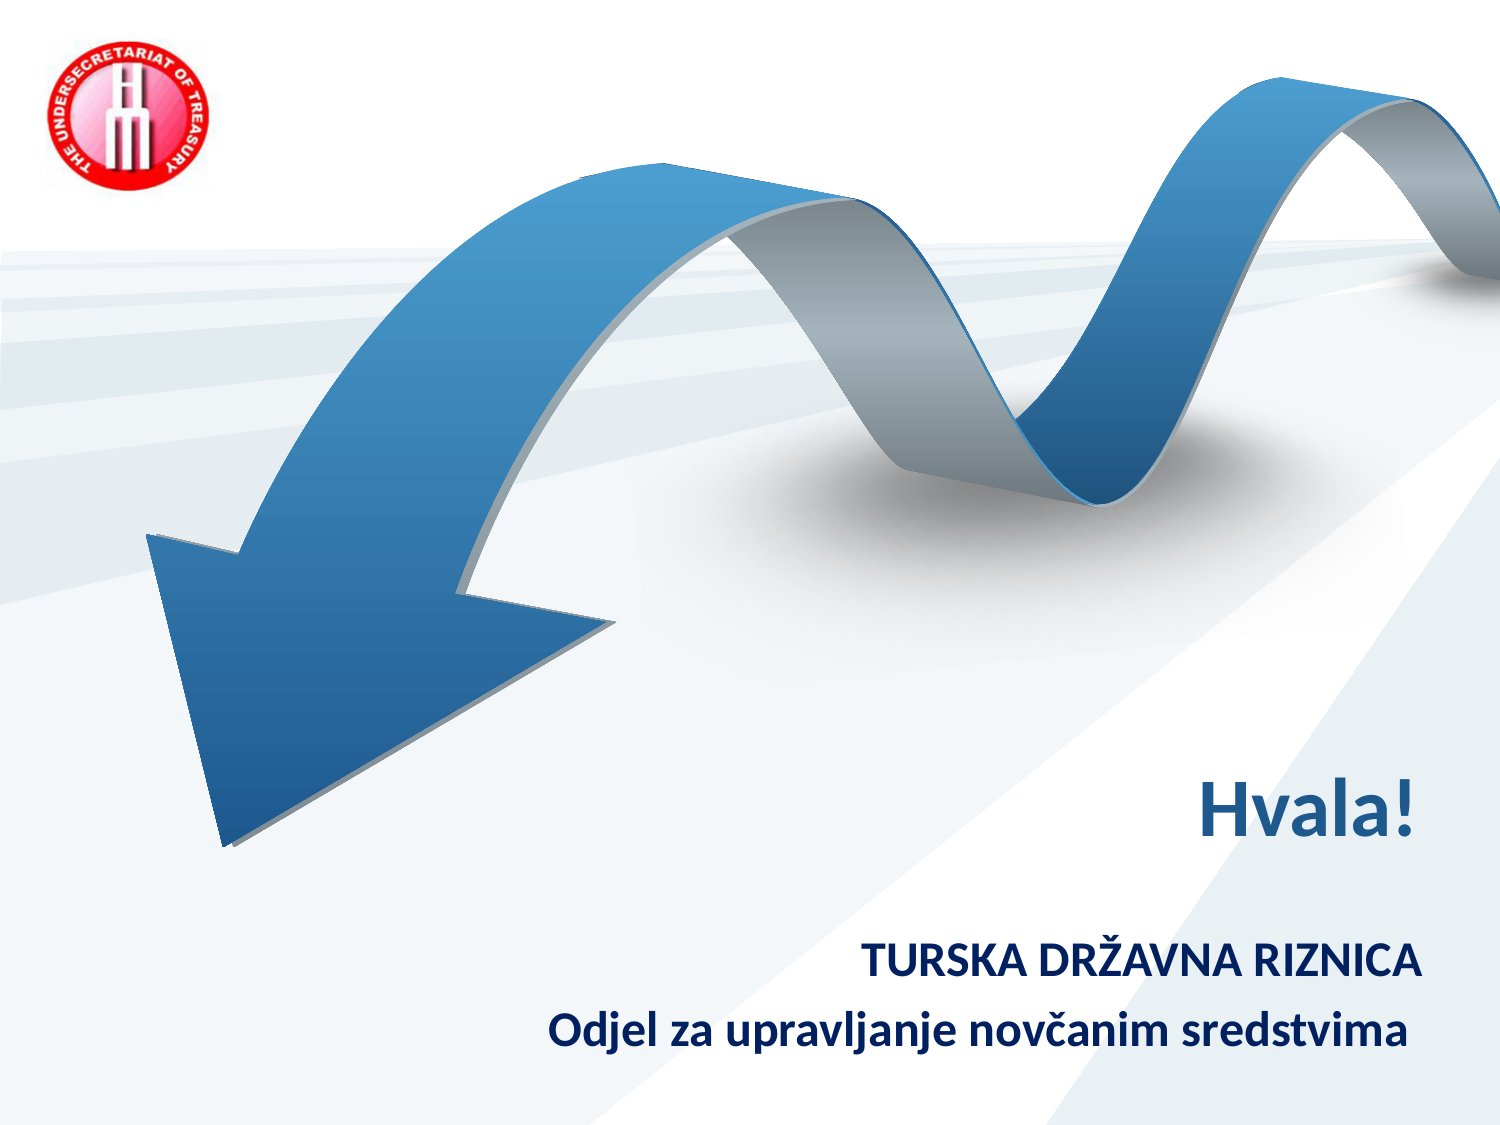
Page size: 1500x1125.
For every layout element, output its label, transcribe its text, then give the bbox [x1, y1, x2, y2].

picture [986, 358, 1067, 419]
picture [17, 13, 243, 220]
subtitle TURSKA DRŽAVNA RIZNICA Odjel za upravljanje novčanim sredstvima [387, 919, 1438, 1020]
picture [622, 243, 1500, 692]
title Hvala! [383, 692, 1434, 914]
